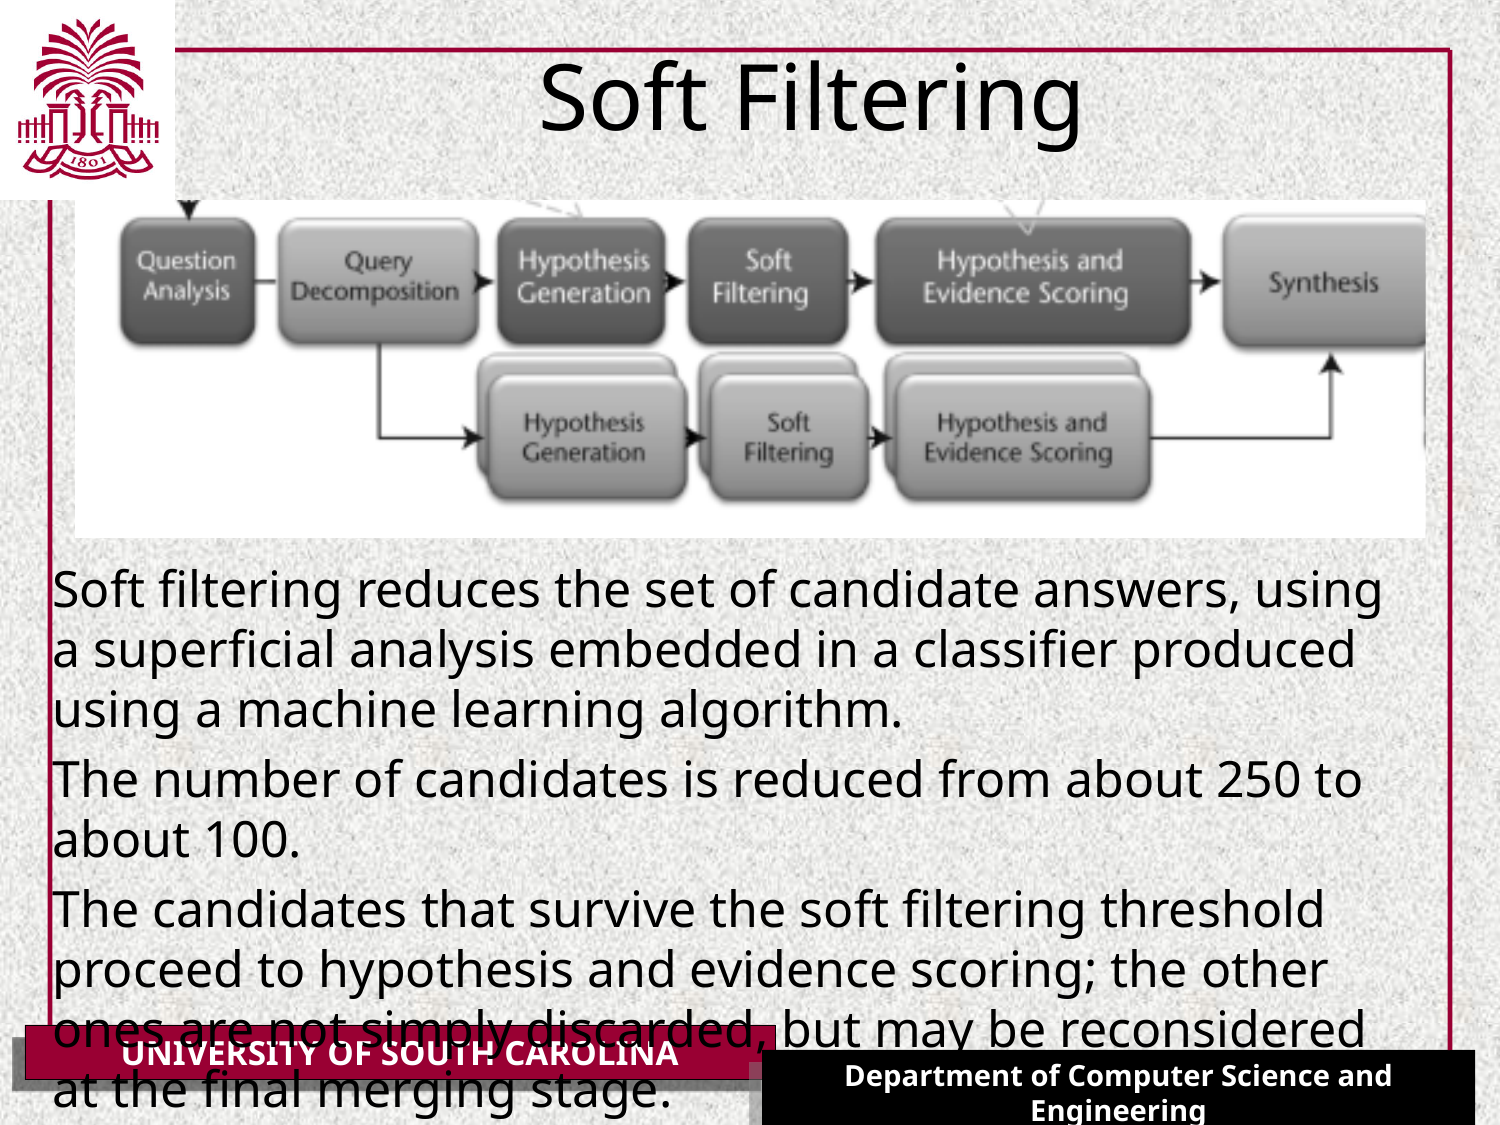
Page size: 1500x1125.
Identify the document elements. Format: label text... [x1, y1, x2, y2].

title Soft Filtering [174, 37, 1450, 150]
picture [13, 1038, 749, 1091]
picture [0, 0, 1500, 1125]
list Soft filtering reduces the set of candidate answers, using a superficial analysis embedded in a classifier produced using a machine learning algorithm. The number of candidates is reduced from about 250 to about 100. The candidates that survive the soft filtering threshold proceed to hypothesis and evidence scoring; the other ones are not simply discarded, but may be reconsidered at the final merging stage. [37, 549, 1425, 1050]
